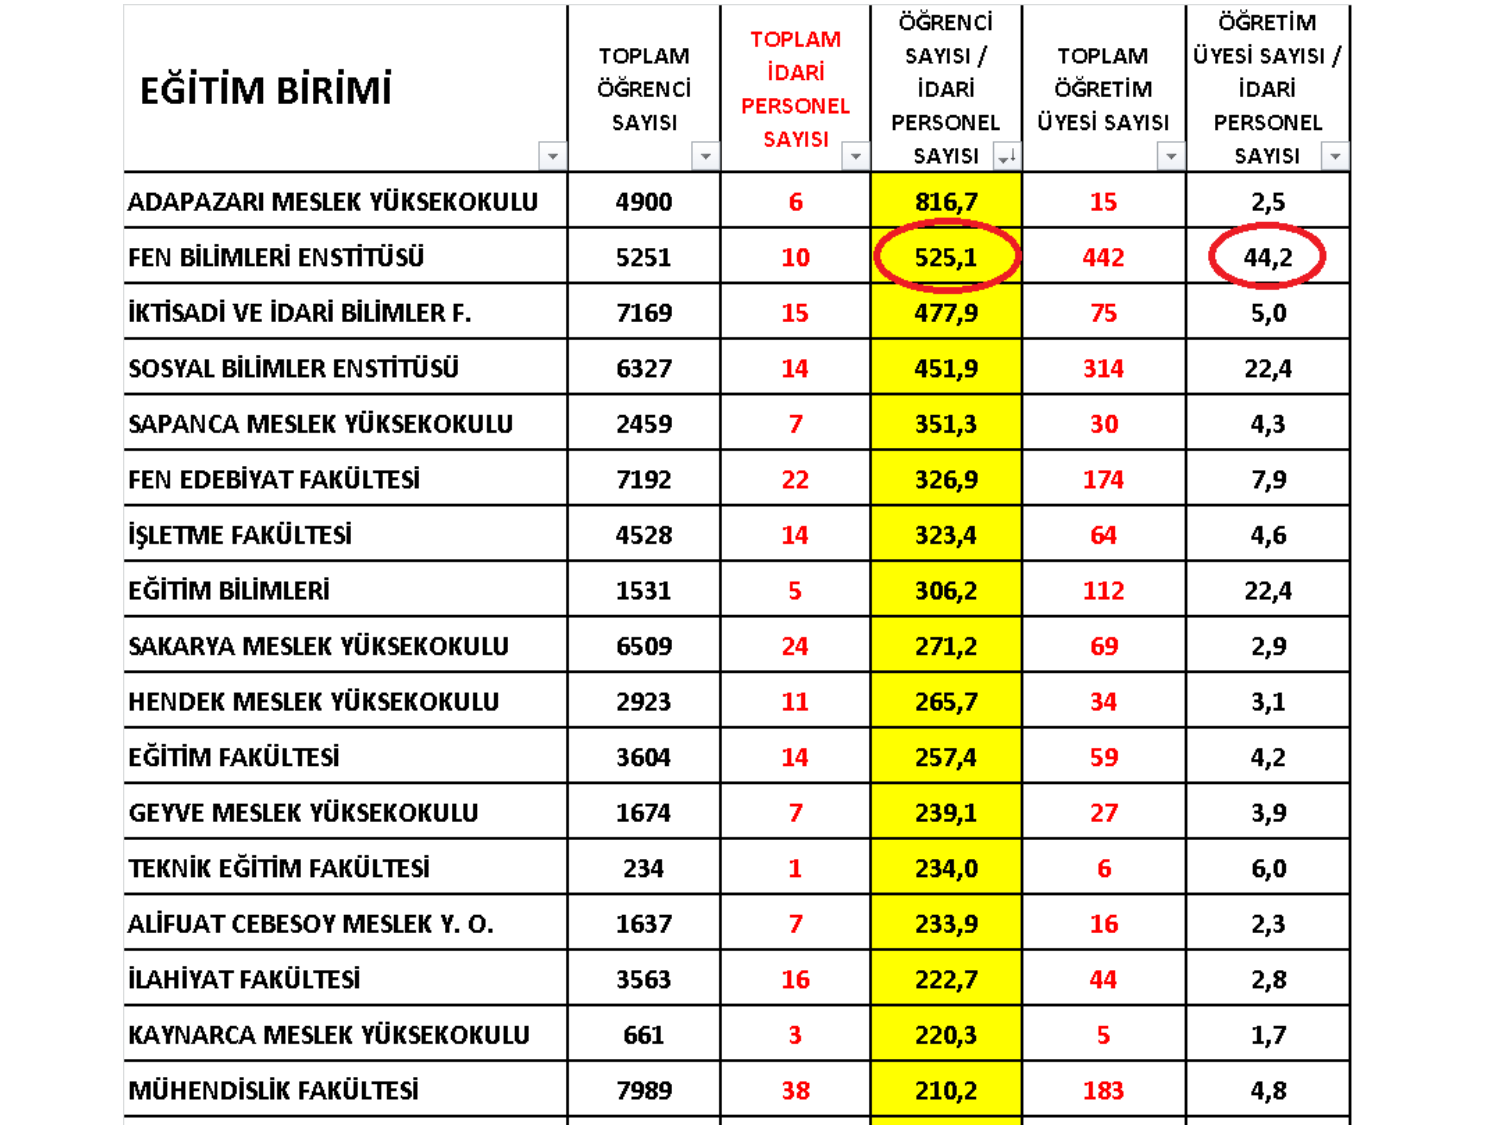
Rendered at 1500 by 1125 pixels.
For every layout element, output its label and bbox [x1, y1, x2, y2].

picture [123, 4, 1353, 1125]
